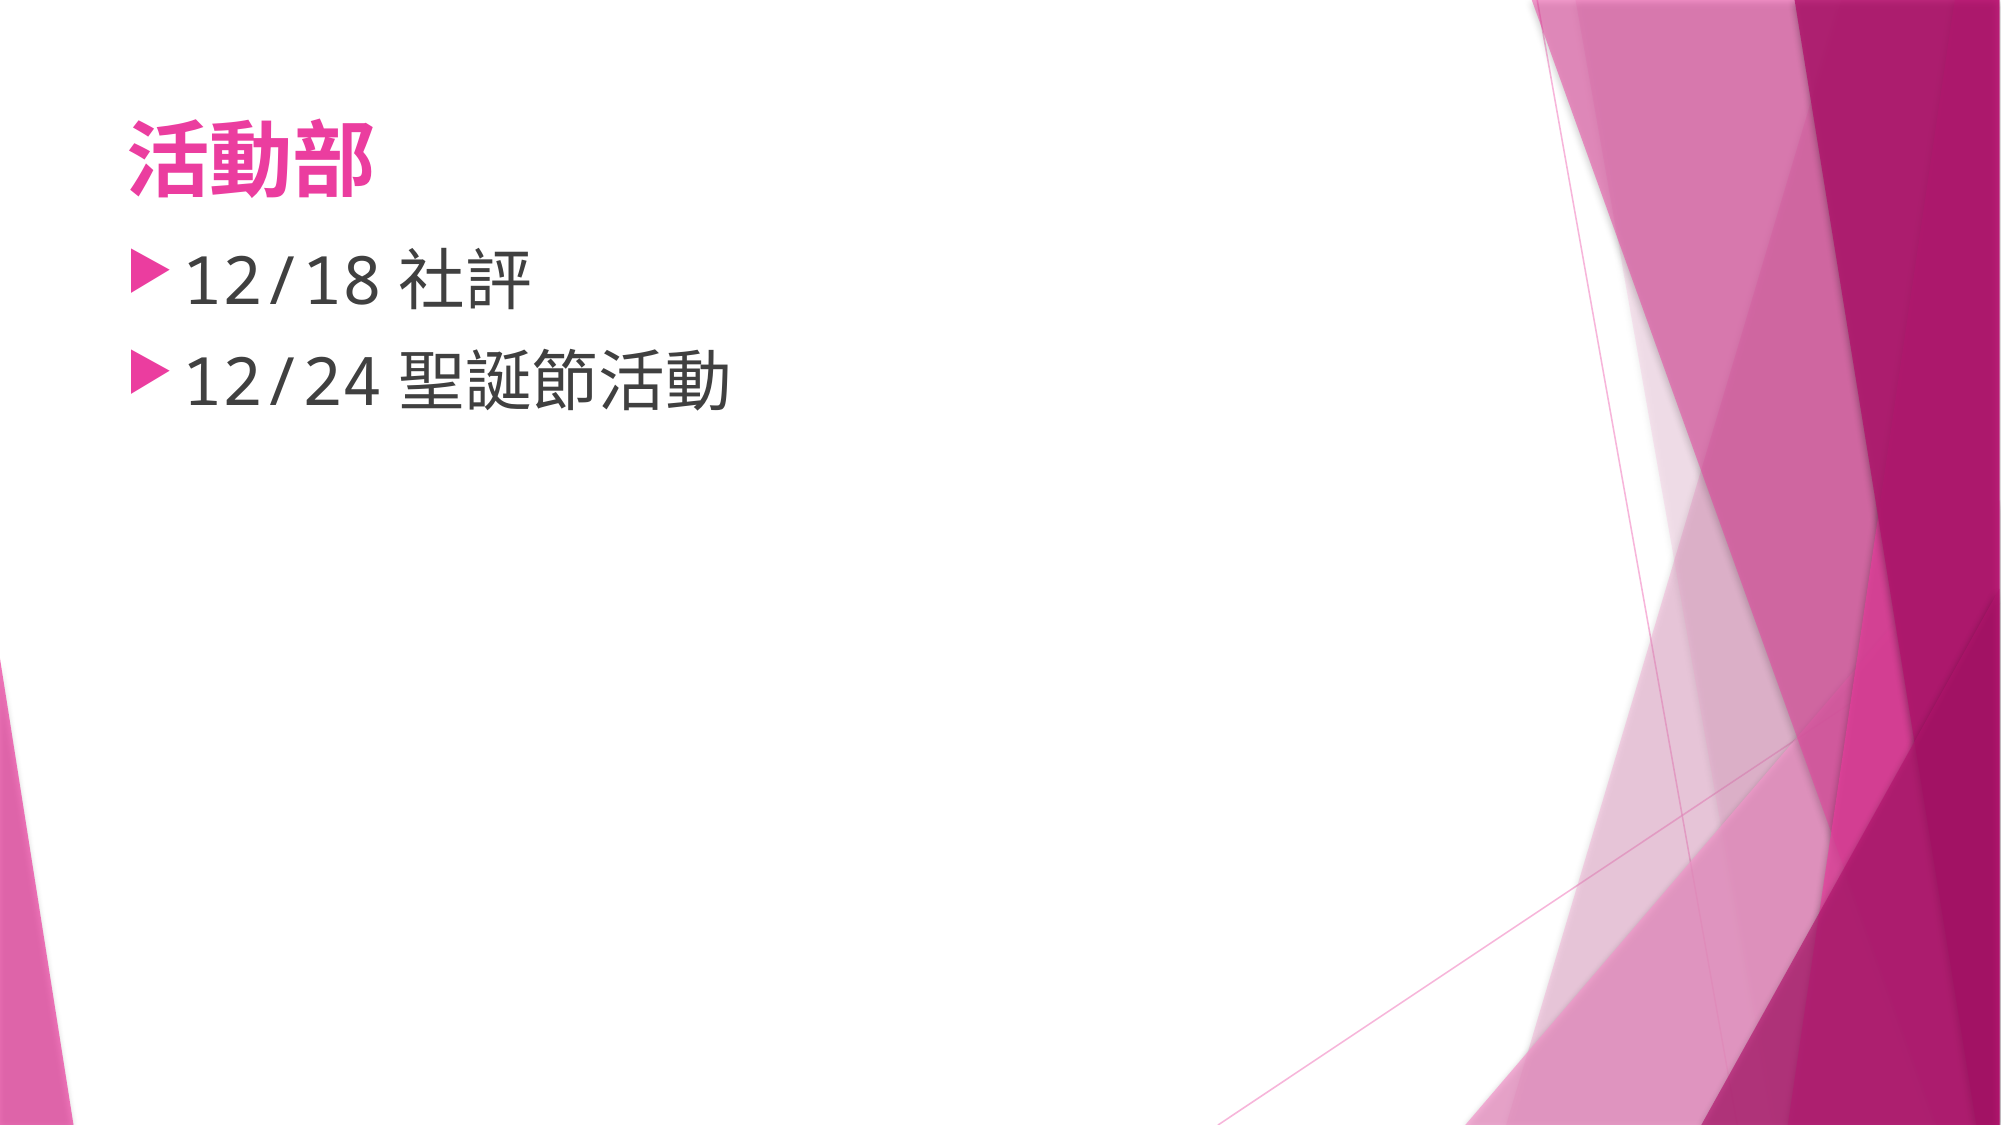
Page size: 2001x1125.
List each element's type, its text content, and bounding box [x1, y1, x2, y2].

list 12/18社評 12/24聖誕節活動 [111, 230, 1580, 1092]
title 活動部 [111, 99, 1522, 230]
